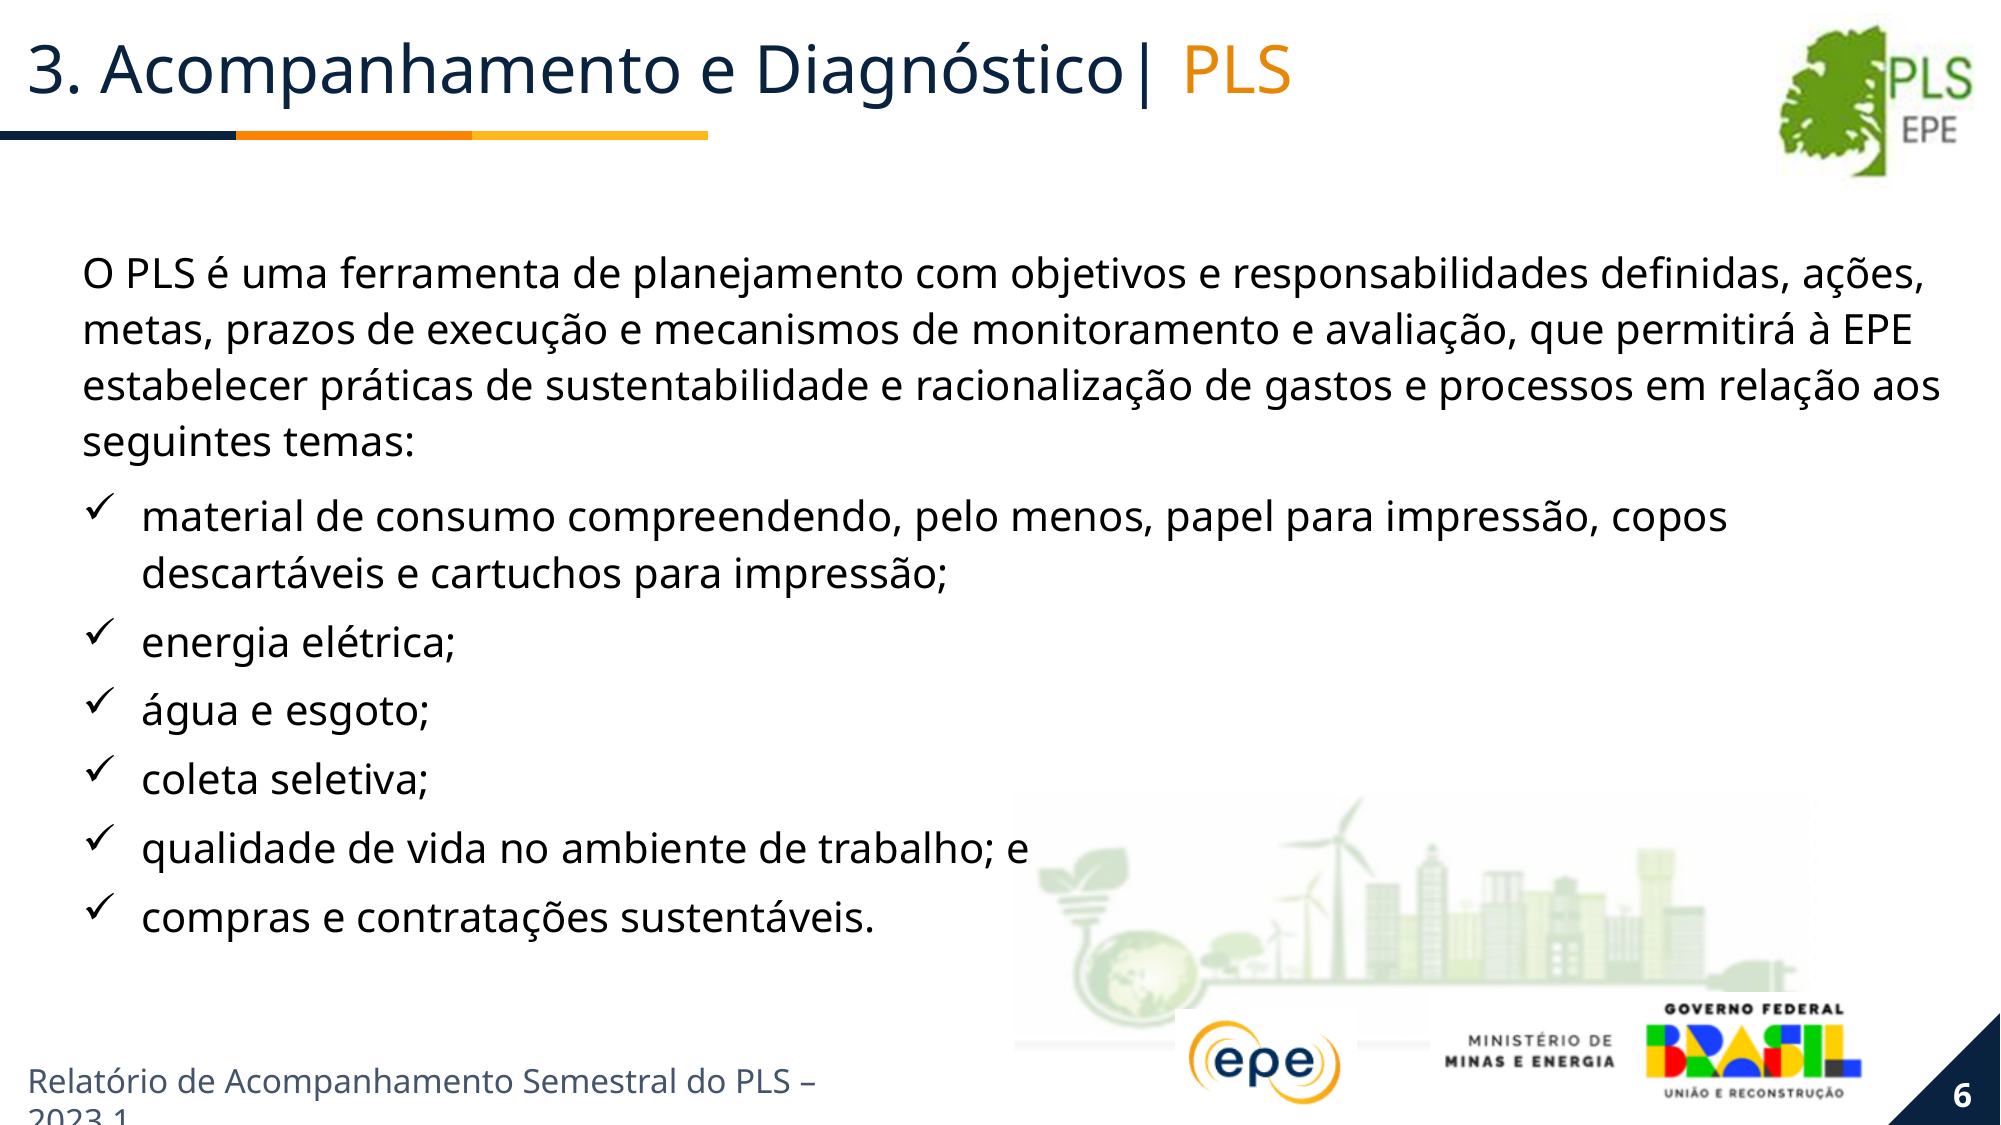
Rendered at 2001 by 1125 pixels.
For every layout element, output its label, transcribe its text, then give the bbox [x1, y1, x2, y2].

picture [1175, 1009, 1357, 1120]
picture [1430, 992, 1874, 1108]
picture [1764, 13, 1983, 195]
title 3. Acompanhamento e Diagnóstico| PLS [12, 37, 1738, 107]
list O PLS é uma ferramenta de planejamento com objetivos e responsabilidades definidas, ações, metas, prazos de execução e mecanismos de monitoramento e avaliação, que permitirá à EPE estabelecer práticas de sustentabilidade e racionalização de gastos e processos em relação aos seguintes temas: material de consumo compreendendo, pelo menos, papel para impressão, copos descartáveis e cartuchos para impressão; energia elétrica; água e esgoto; coleta seletiva; qualidade de vida no ambiente de trabalho; e compras e contratações sustentáveis. [67, 232, 1965, 964]
